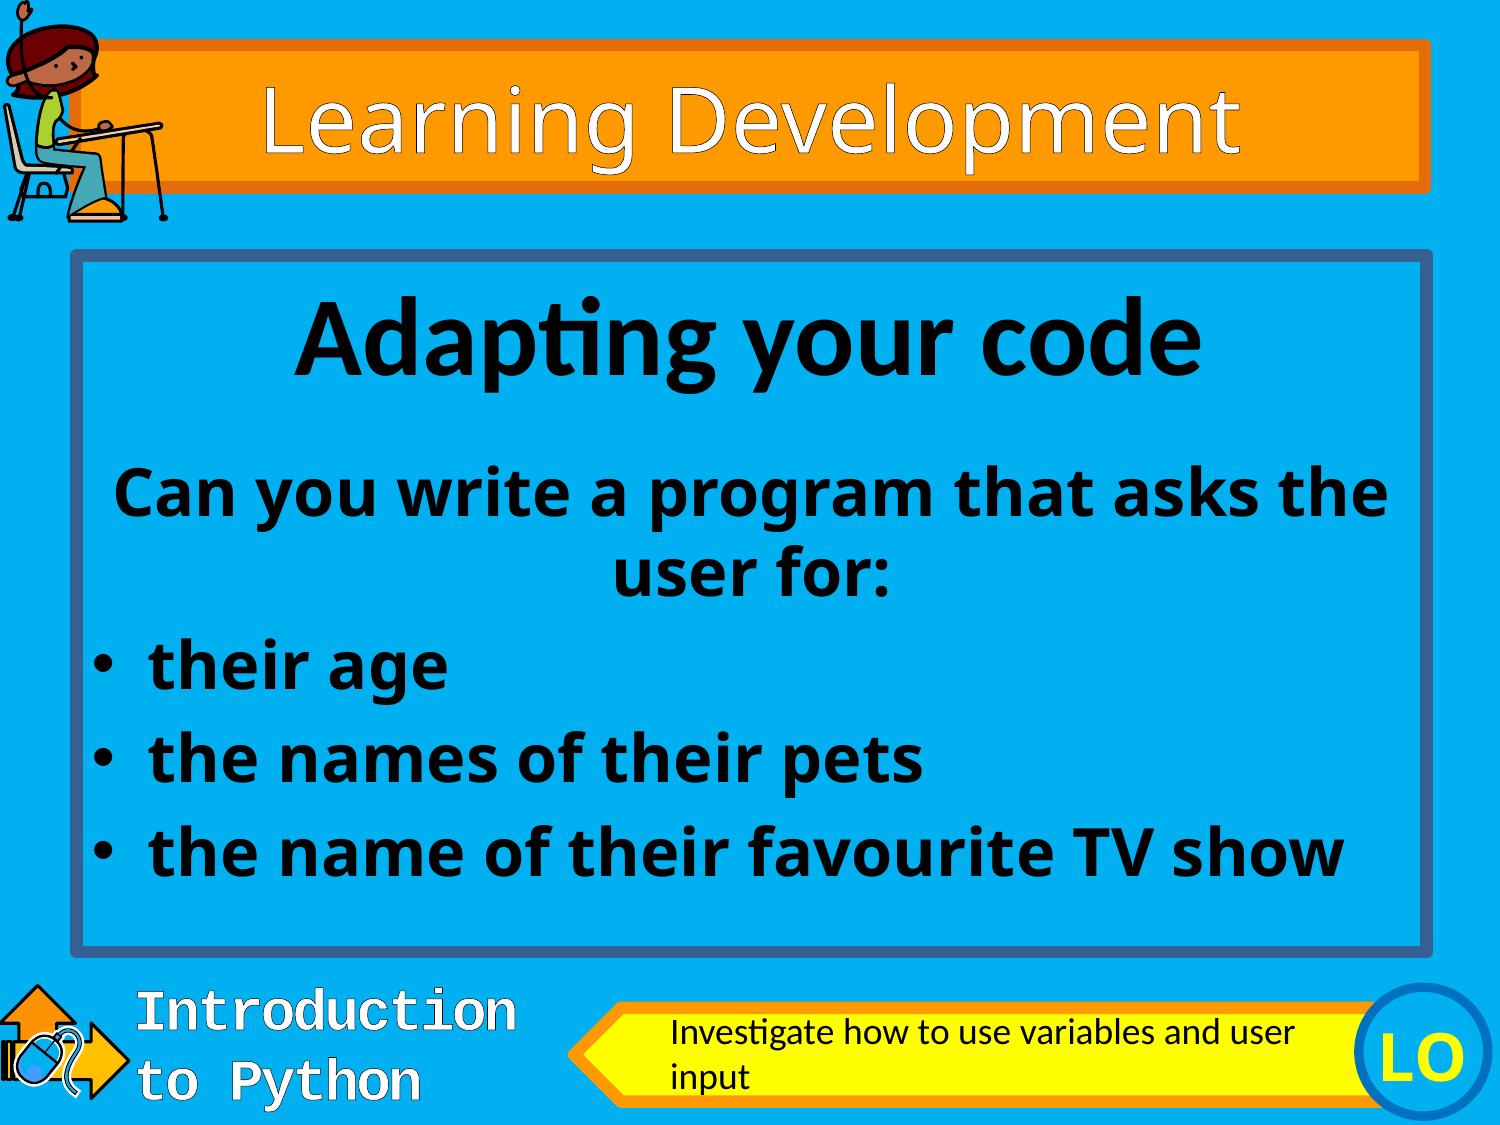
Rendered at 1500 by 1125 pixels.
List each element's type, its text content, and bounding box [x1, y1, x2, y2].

title Learning Development [173, 39, 1431, 194]
list Can you write a program that asks the user for: their age the names of their pets the name of their favourite TV show [70, 249, 1433, 958]
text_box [0, 0, 169, 223]
text_box Adapting your code [76, 255, 1424, 406]
